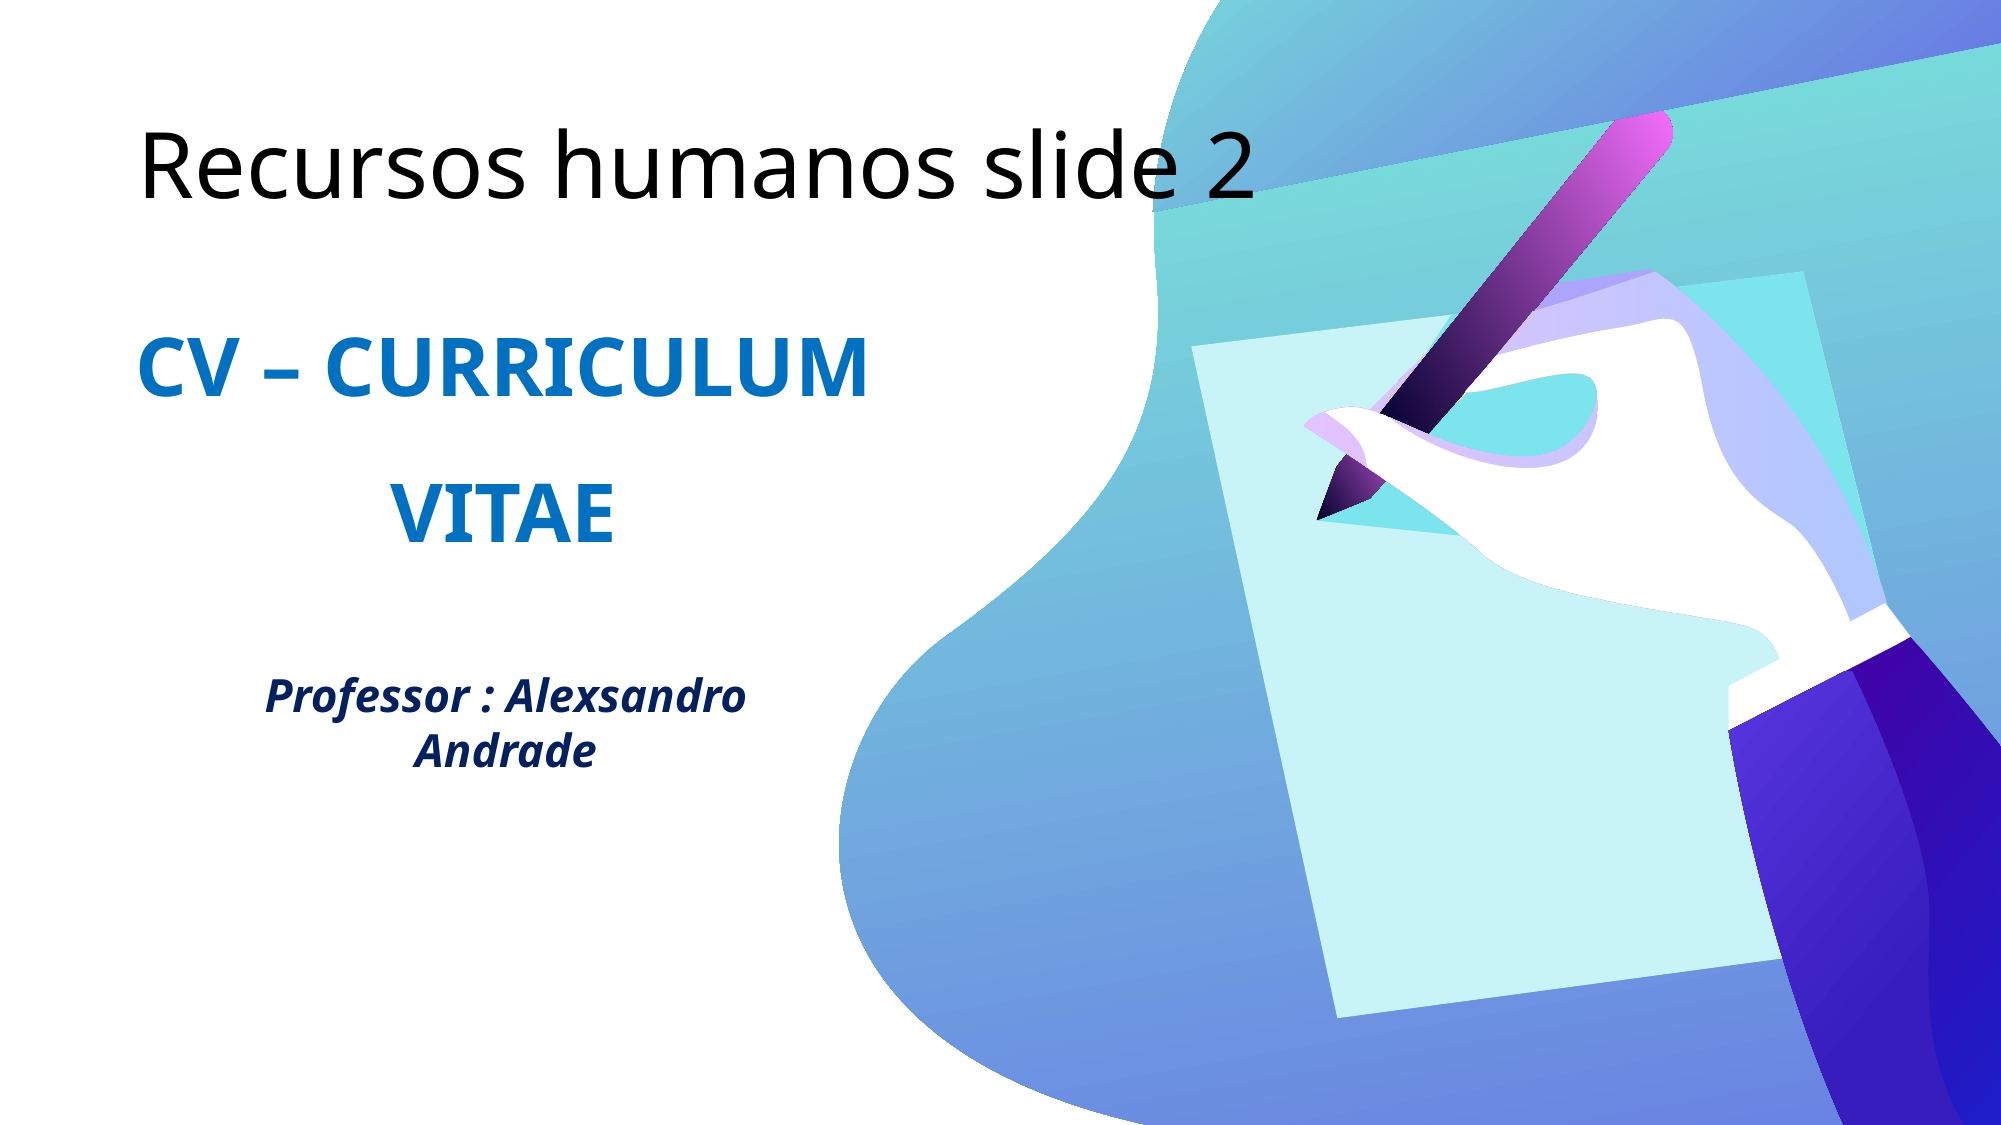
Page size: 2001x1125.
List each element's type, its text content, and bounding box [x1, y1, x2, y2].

text_box Professor : Alexsandro Andrade [216, 667, 735, 777]
text_box CV – CURRICULUM VITAE [106, 266, 735, 559]
title Recursos humanos slide 2 [137, 59, 735, 266]
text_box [735, 0, 2000, 1125]
